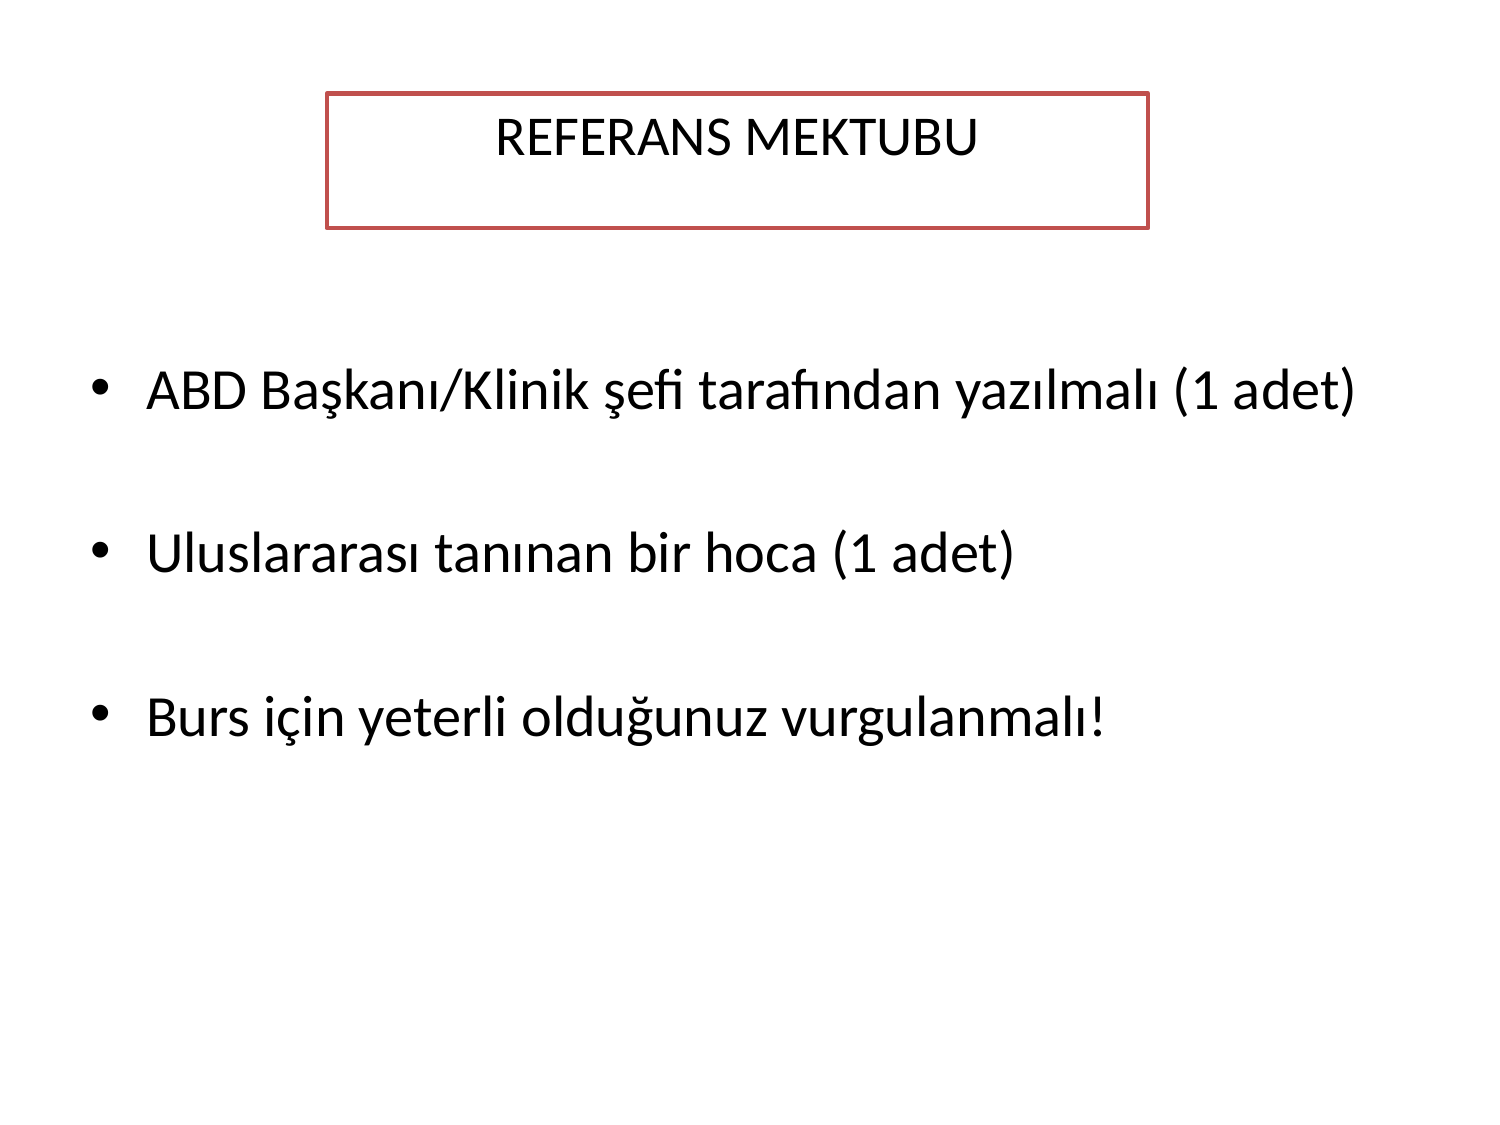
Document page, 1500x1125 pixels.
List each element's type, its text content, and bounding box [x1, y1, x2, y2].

list ABD Başkanı/Klinik şefi tarafından yazılmalı (1 adet) Uluslararası tanınan bir hoca (1 adet) Burs için yeterli olduğunuz vurgulanmalı! [75, 262, 1436, 1005]
text_box REFERANS MEKTUBU [325, 91, 1150, 230]
